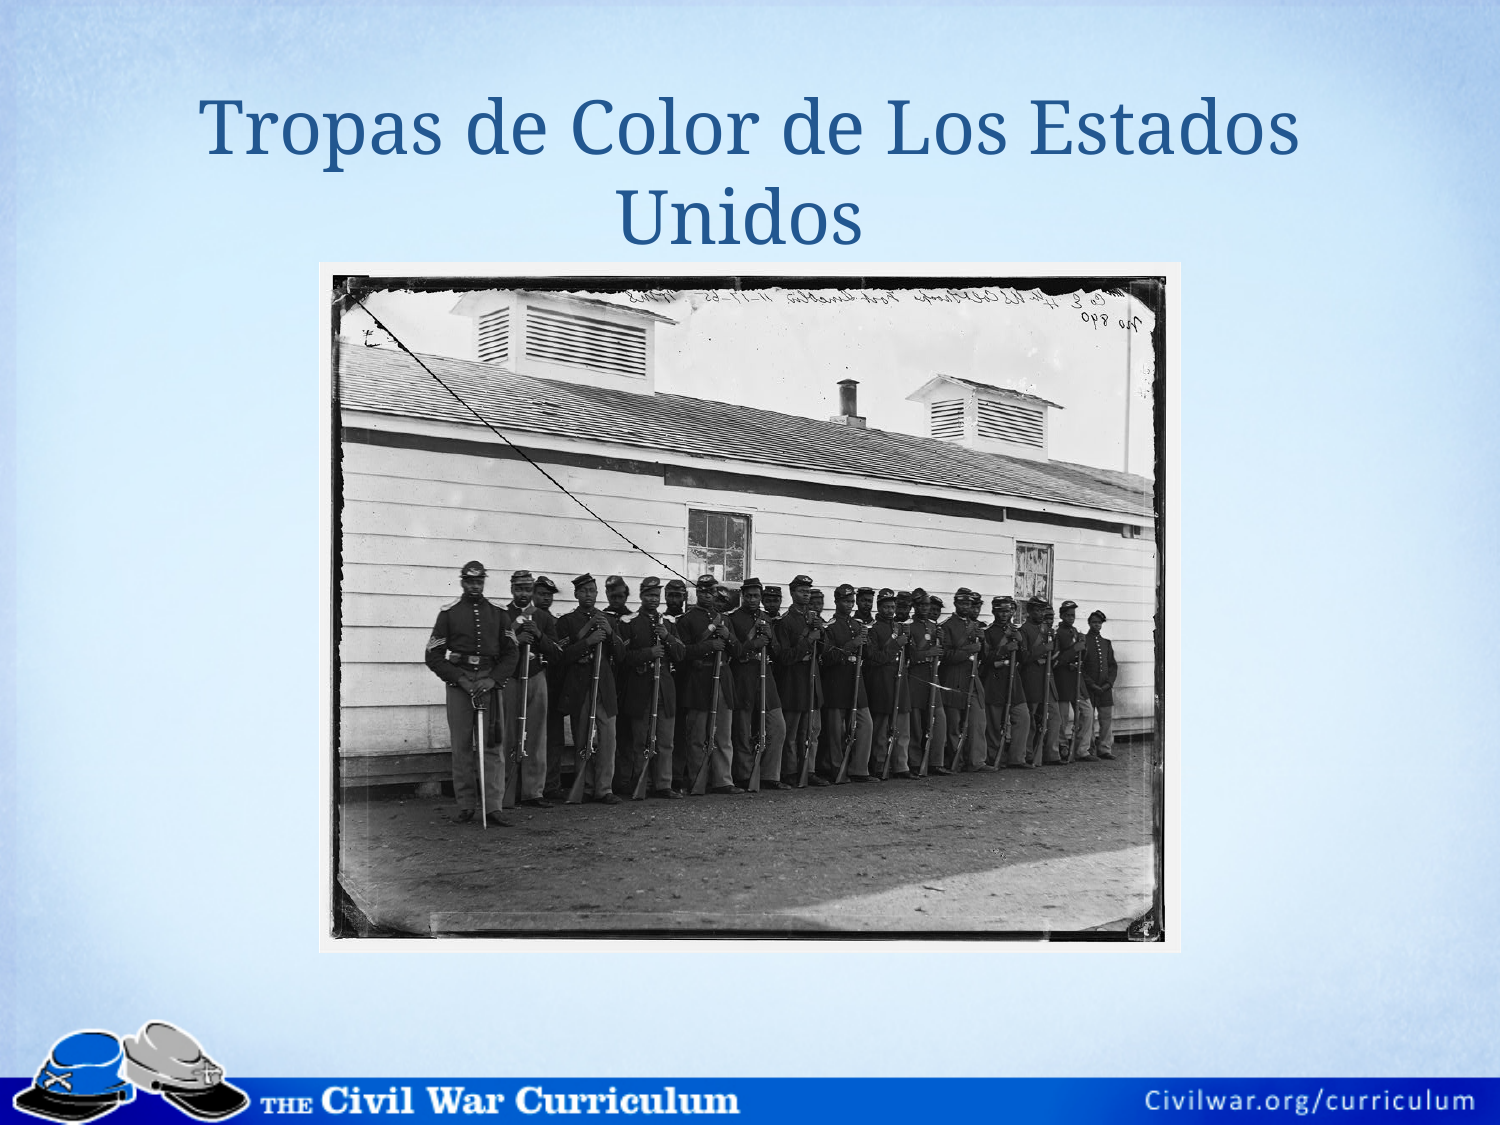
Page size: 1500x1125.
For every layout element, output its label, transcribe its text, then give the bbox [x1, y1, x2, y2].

title Tropas de Color de Los Estados Unidos [75, 105, 1425, 233]
picture [0, 0, 1500, 1125]
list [319, 262, 1181, 953]
